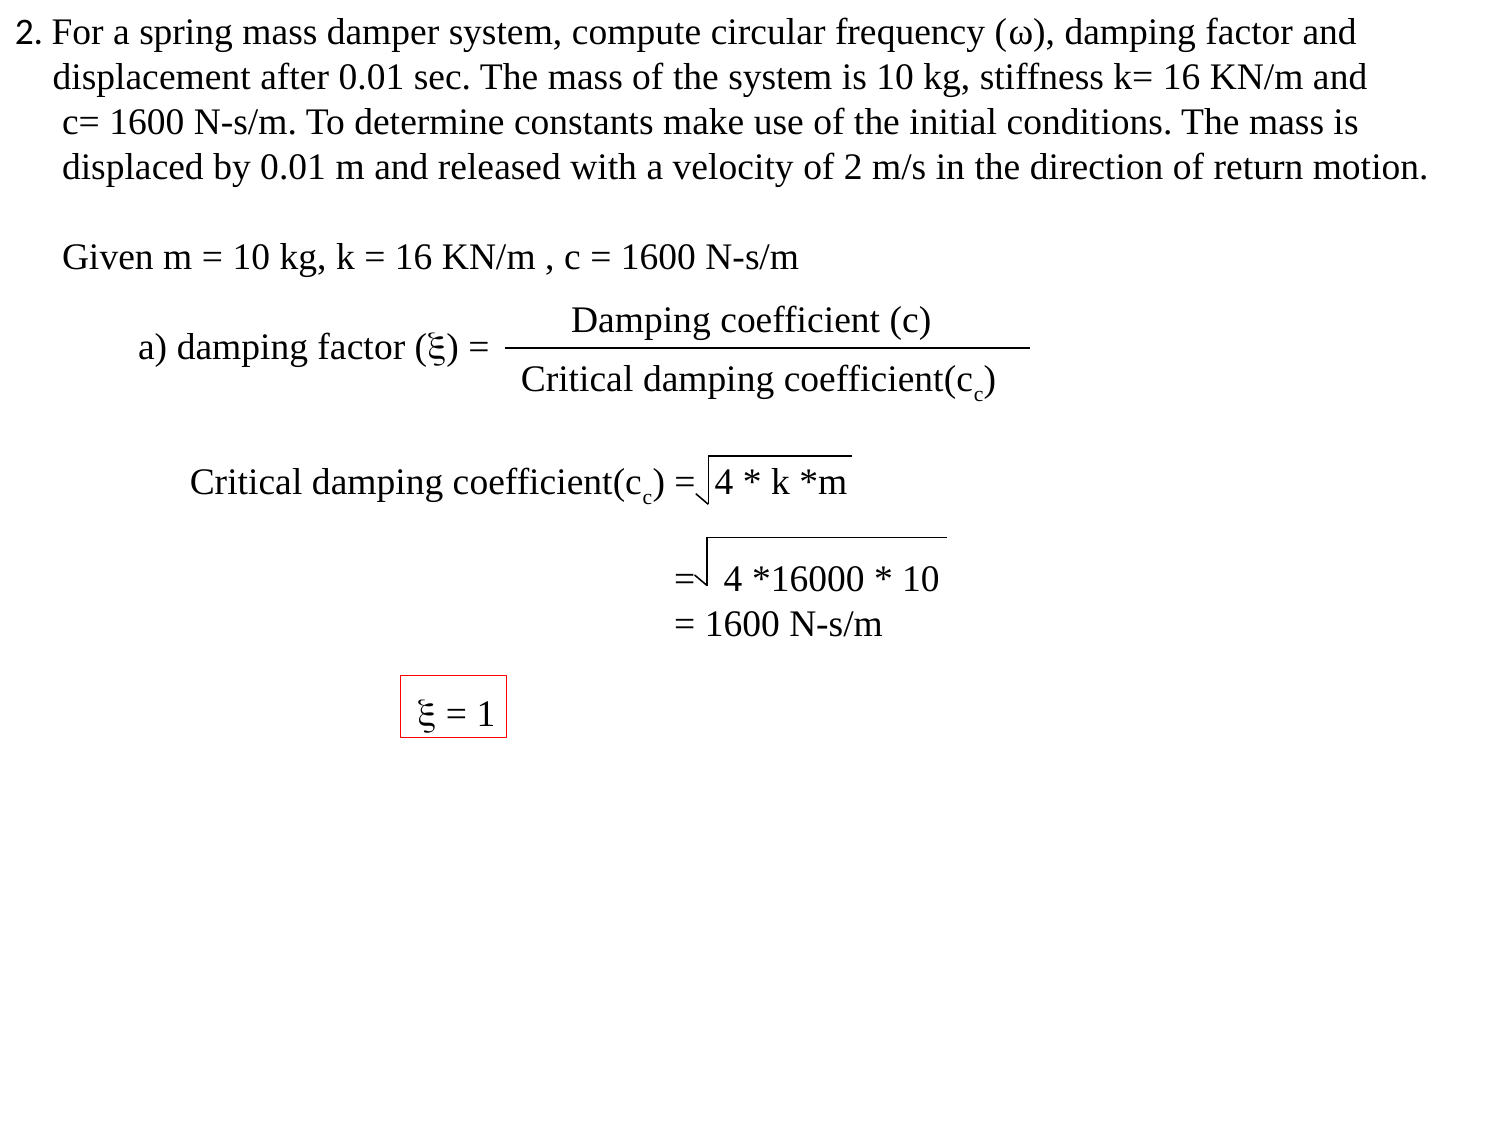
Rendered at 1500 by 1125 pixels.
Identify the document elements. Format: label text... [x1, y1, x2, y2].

text_box 2. For a spring mass damper system, compute circular frequency (ω), damping factor and displacement after 0.01 sec. The mass of the system is 10 kg, stiffness k= 16 KN/m and c= 1600 N-s/m. To determine constants make use of the initial conditions. The mass is displaced by 0.01 m and released with a velocity of 2 m/s in the direction of return motion. Given m = 10 kg, k = 16 KN/m , c = 1600 N-s/m a) damping factor () = [0, 0, 1500, 1095]
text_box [694, 574, 702, 586]
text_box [695, 493, 703, 505]
text_box Critical damping coefficient(cc) [506, 346, 1052, 413]
text_box [398, 673, 508, 740]
text_box Damping coefficient (c) [537, 287, 975, 346]
text_box Critical damping coefficient(cc) = 4 * k *m = 4 *16000 * 10 = 1600 N-s/m  = 1 [174, 449, 1113, 741]
